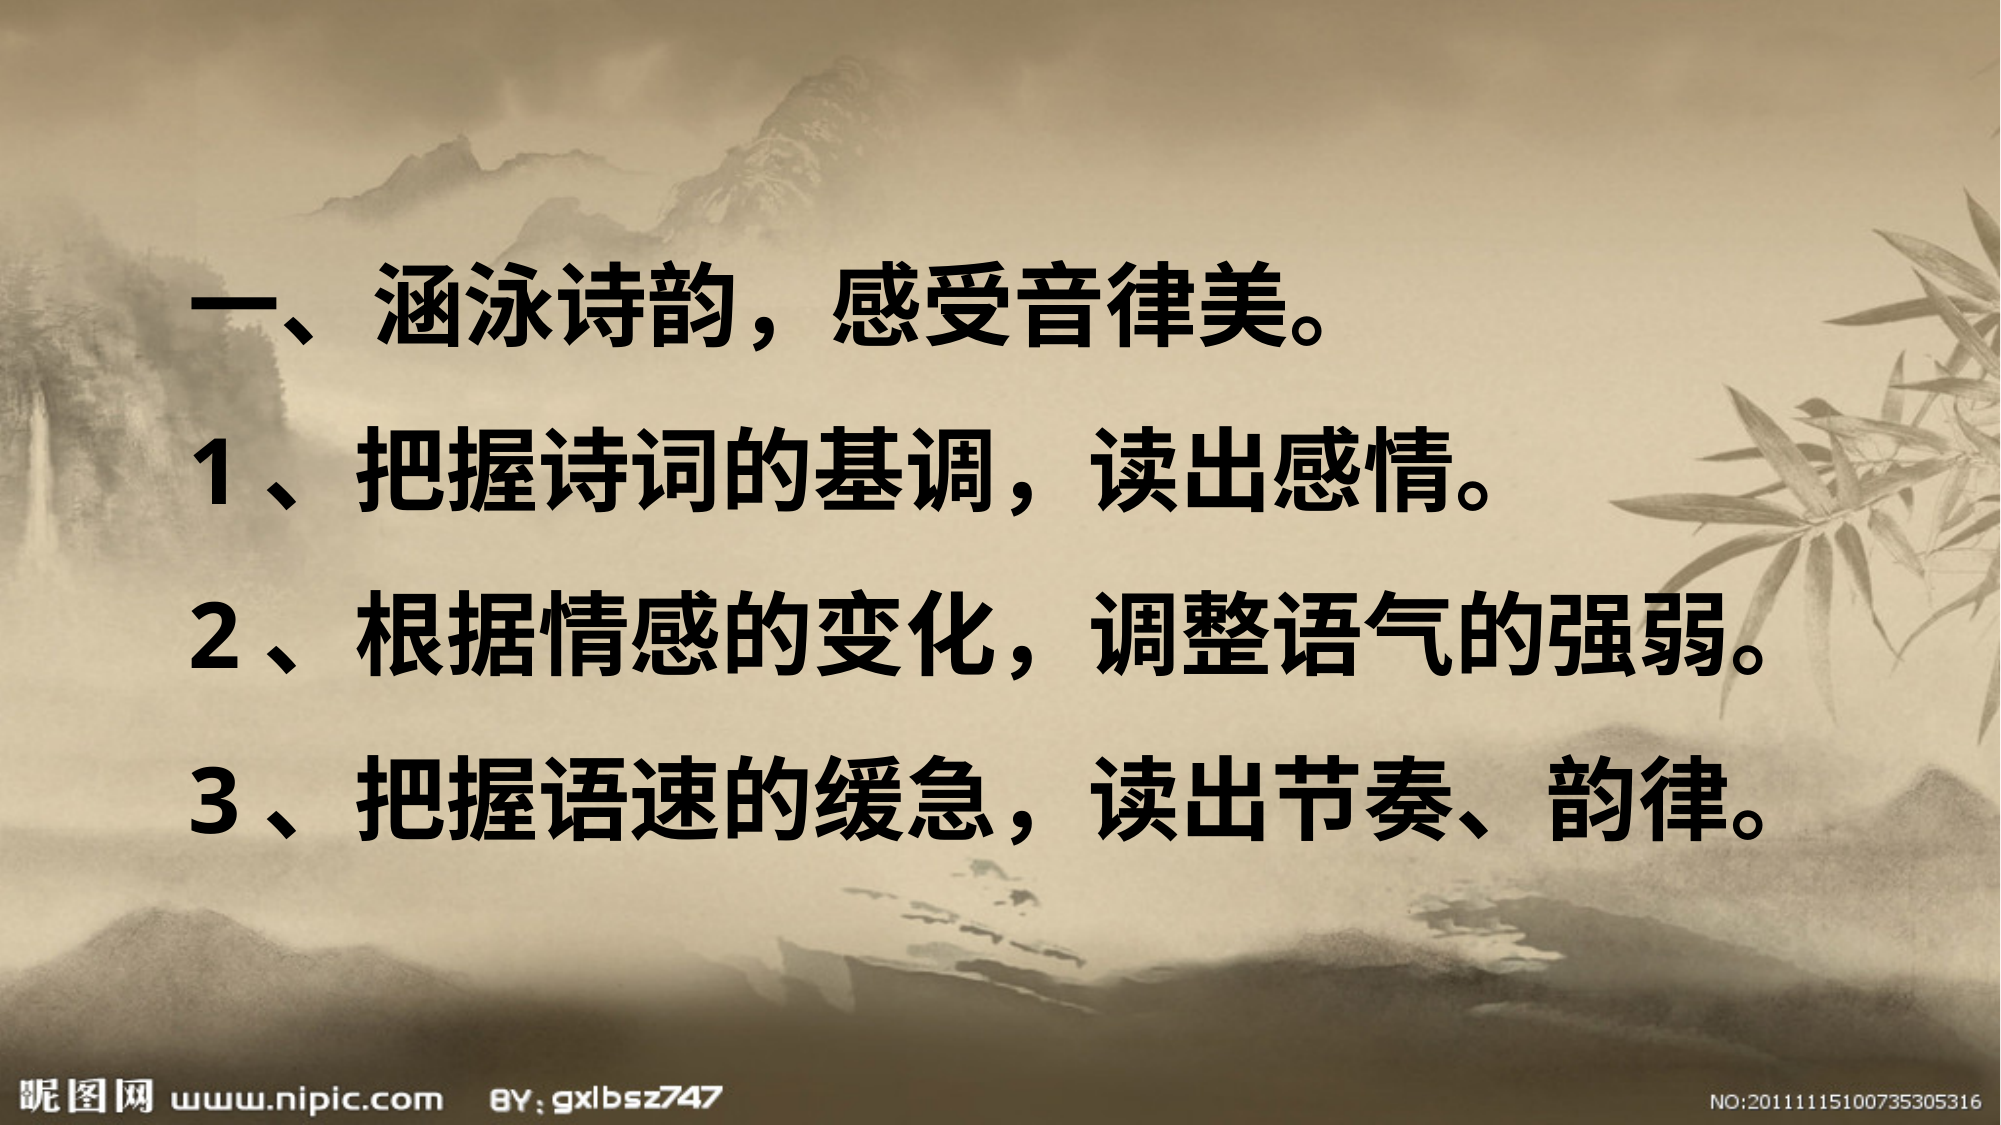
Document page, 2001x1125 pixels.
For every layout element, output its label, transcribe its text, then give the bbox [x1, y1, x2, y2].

picture [0, 0, 2001, 1125]
text_box 一、涵泳诗韵，感受音律美。 1、把握诗词的基调，读出感情。 2、根据情感的变化，调整语气的强弱。 3、把握语速的缓急，读出节奏、韵律。 [173, 185, 1831, 860]
